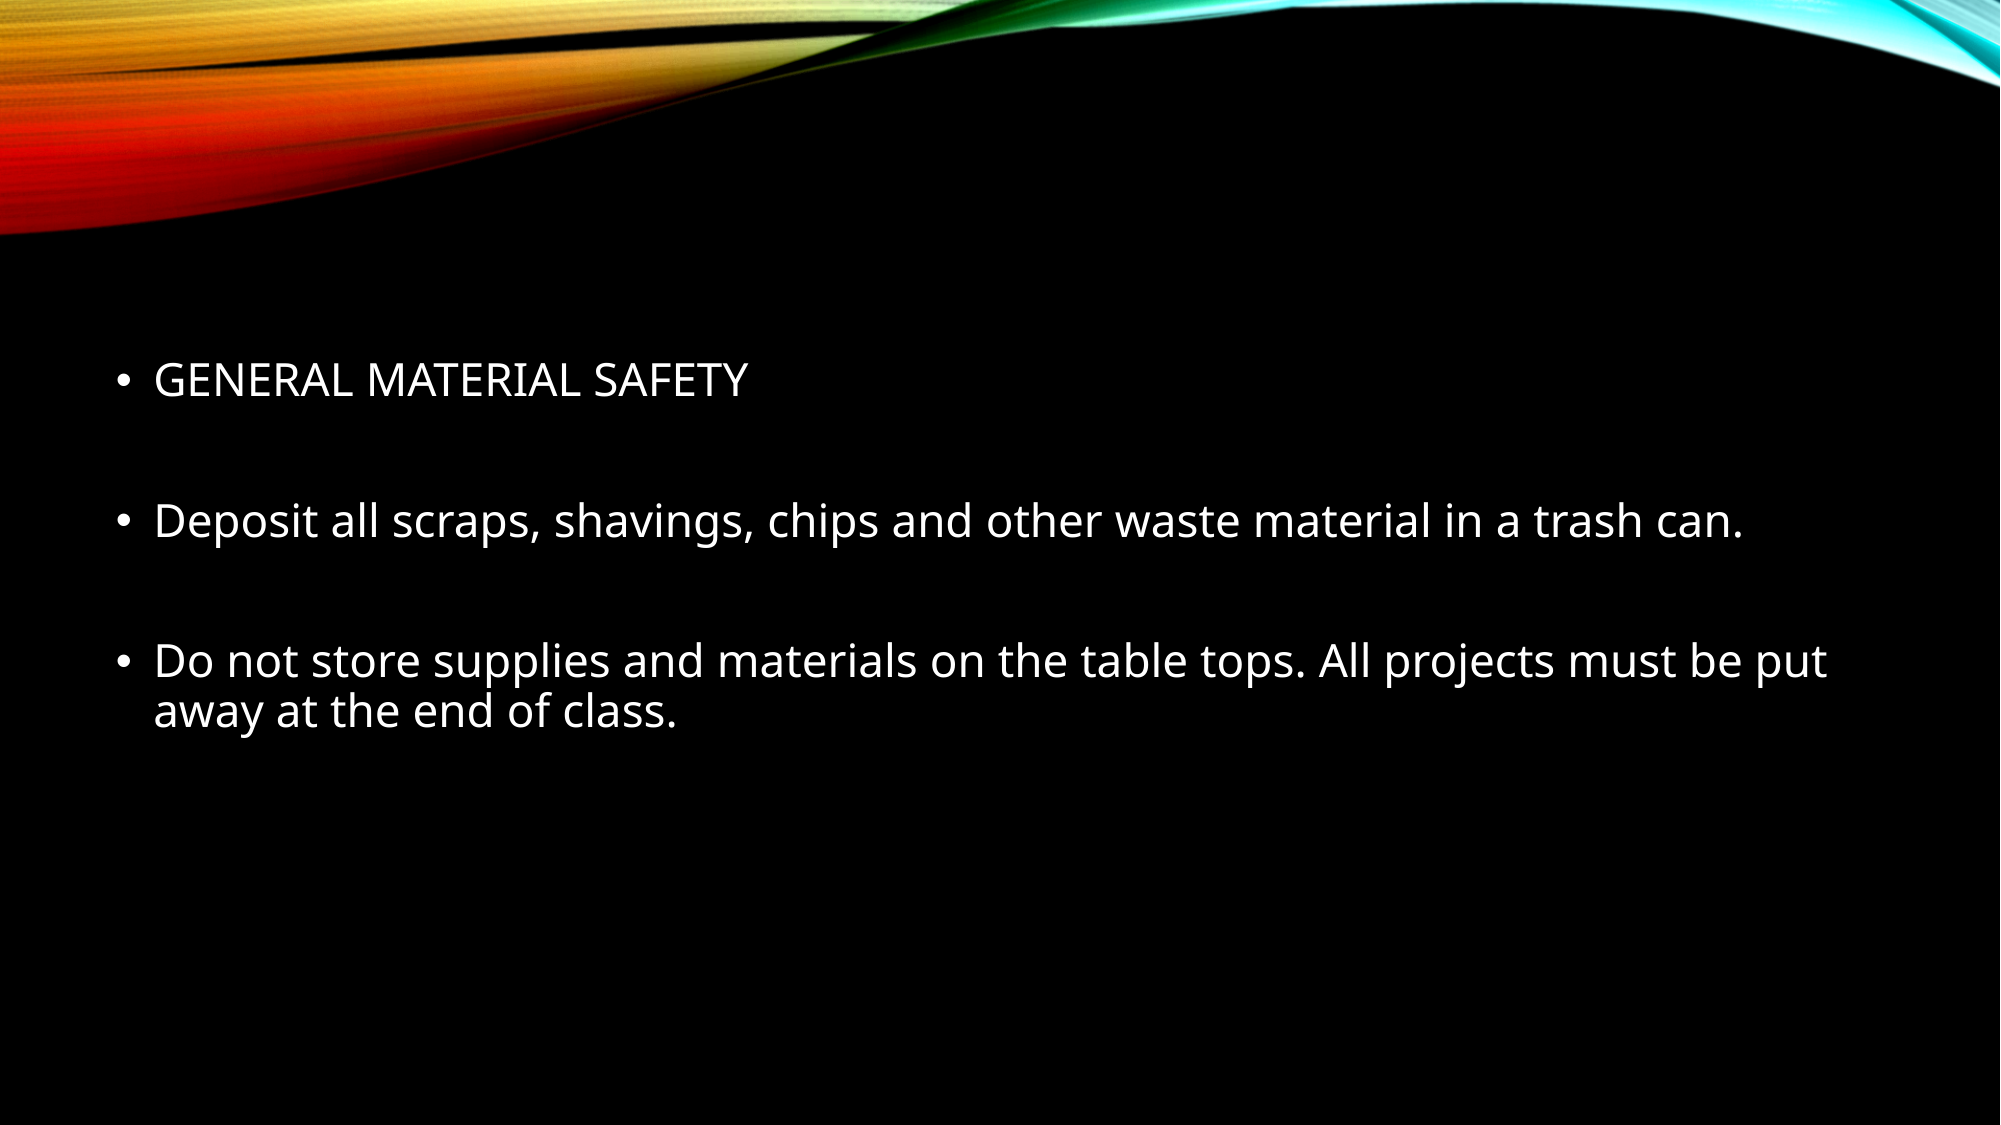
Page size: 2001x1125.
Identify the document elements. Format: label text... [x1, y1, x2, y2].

list GENERAL MATERIAL SAFETY Deposit all scraps, shavings, chips and other waste material in a trash can. Do not store supplies and materials on the table tops. All projects must be put away at the end of class. [100, 349, 1878, 1010]
picture [0, 0, 2000, 237]
